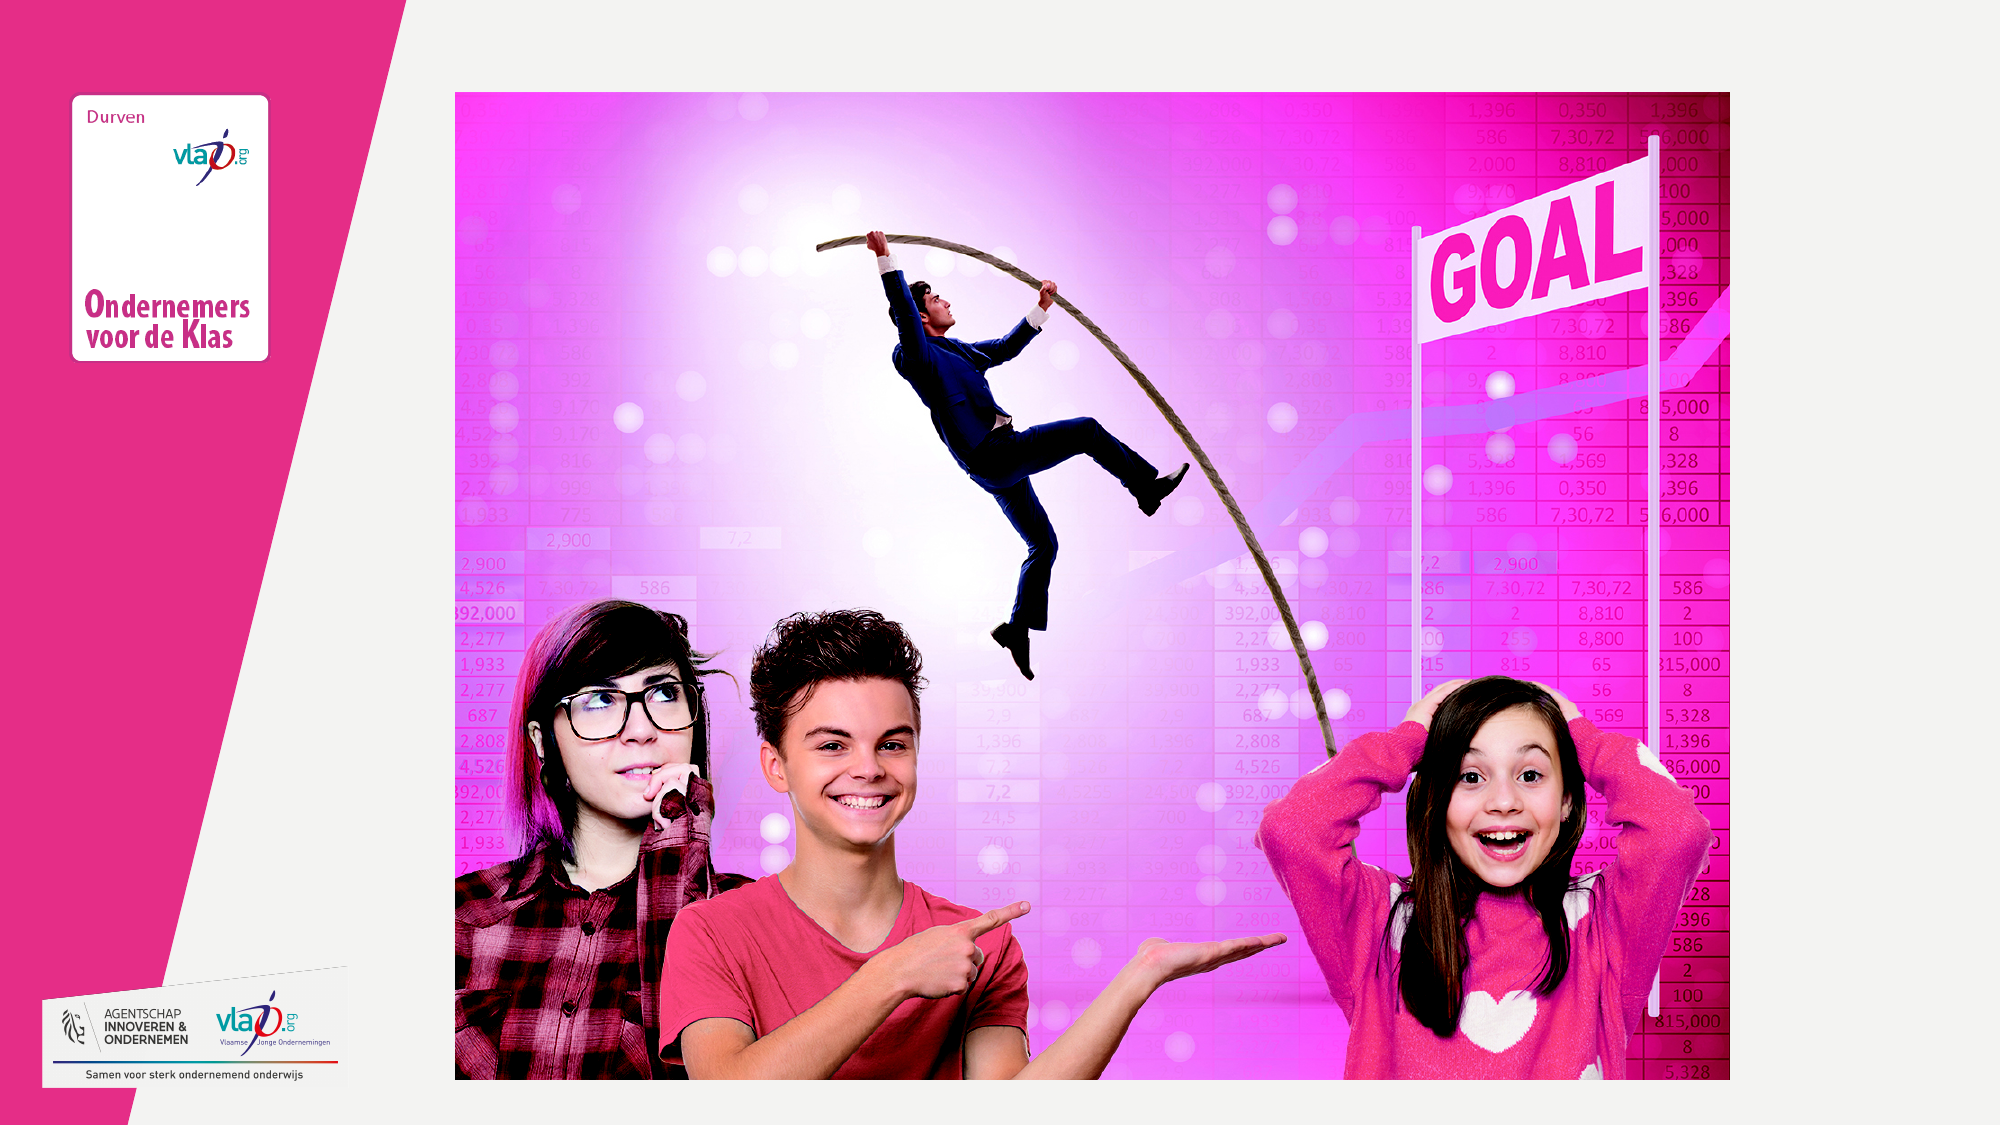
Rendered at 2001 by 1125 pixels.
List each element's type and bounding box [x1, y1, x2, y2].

text_box [0, 0, 407, 1125]
picture [34, 946, 357, 1108]
picture [455, 92, 1730, 1080]
picture [69, 92, 271, 363]
